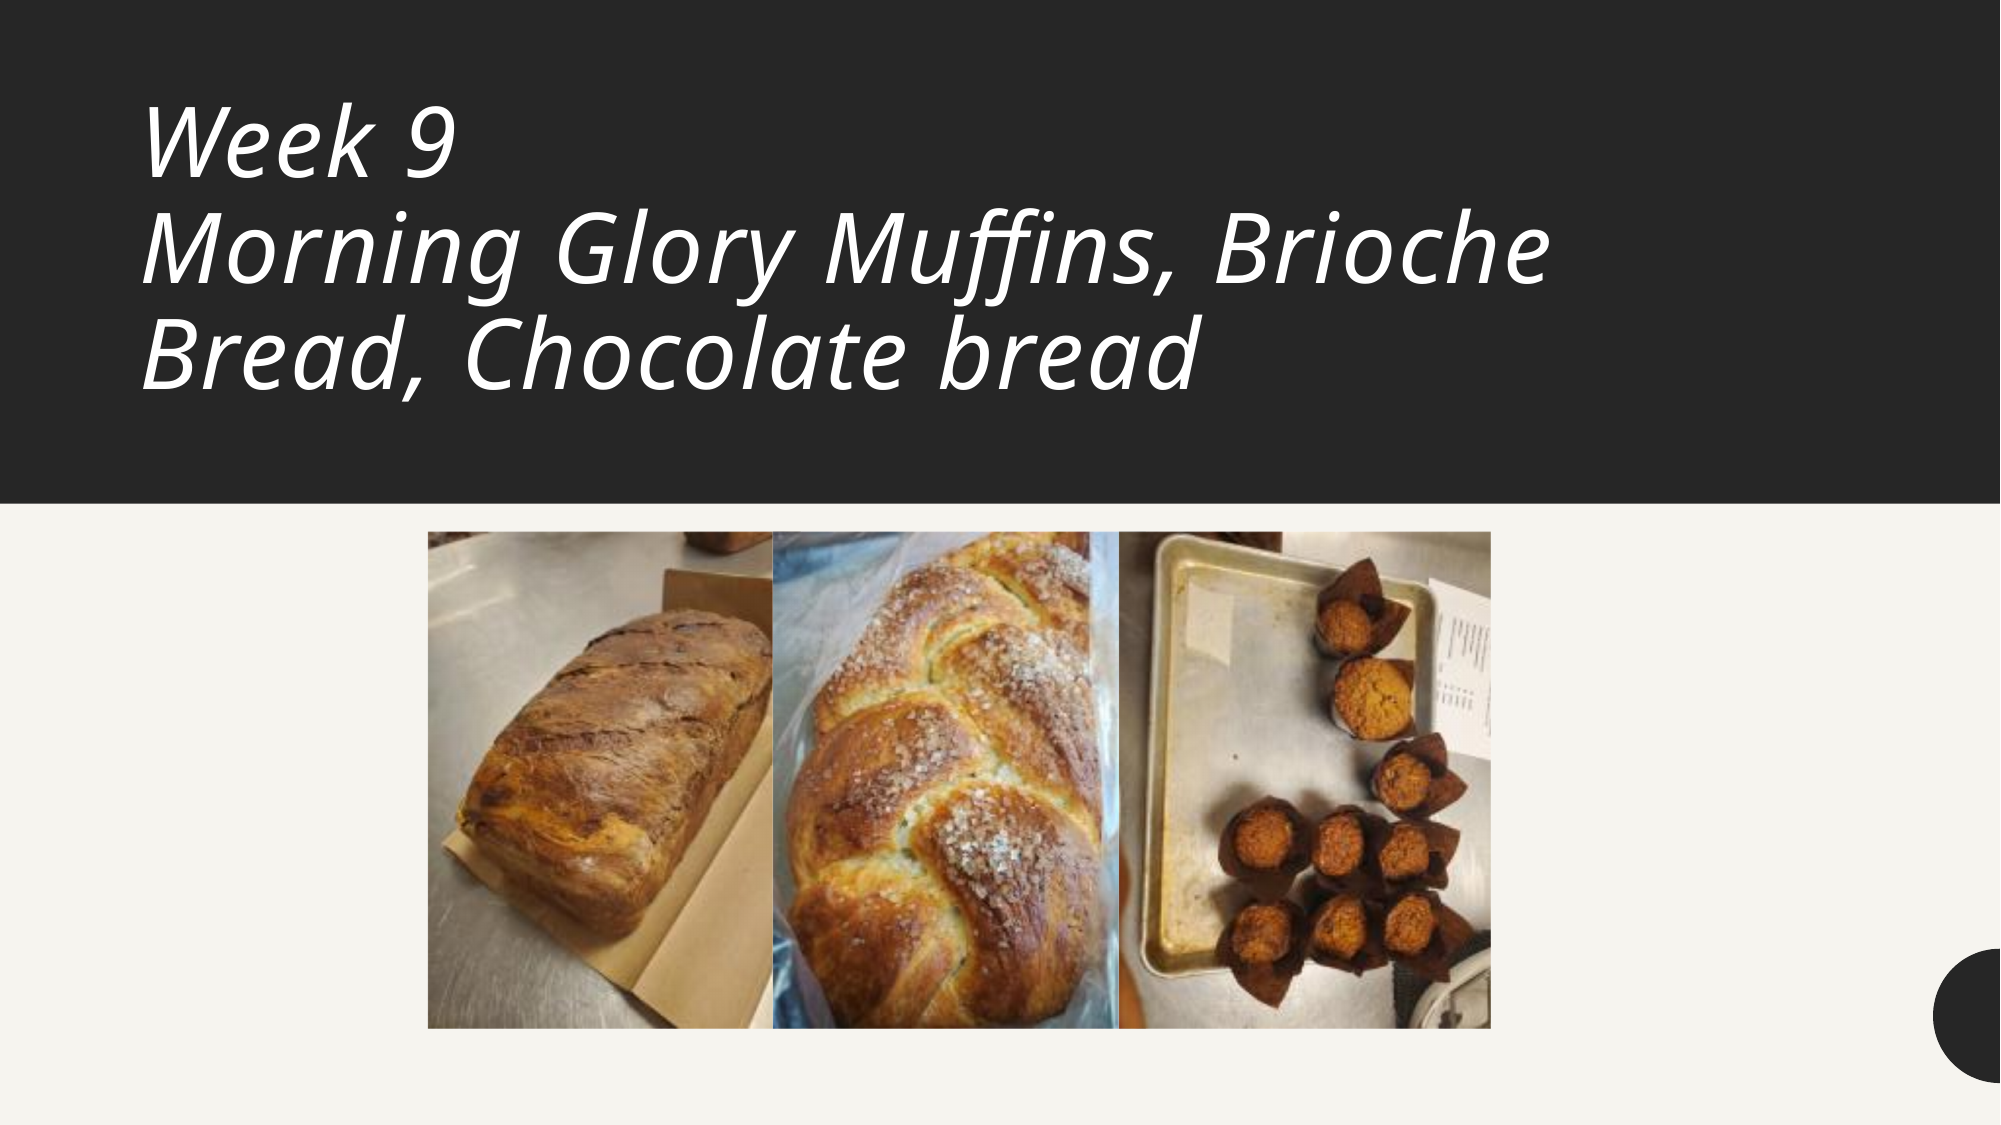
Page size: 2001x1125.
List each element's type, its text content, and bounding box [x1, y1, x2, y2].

title Week 9 Morning Glory Muffins, Brioche Bread, Chocolate bread [124, 84, 1875, 420]
picture [365, 532, 1554, 1028]
text_box [0, 0, 2000, 505]
text_box [1933, 948, 2000, 1084]
text_box [0, 505, 2000, 1125]
